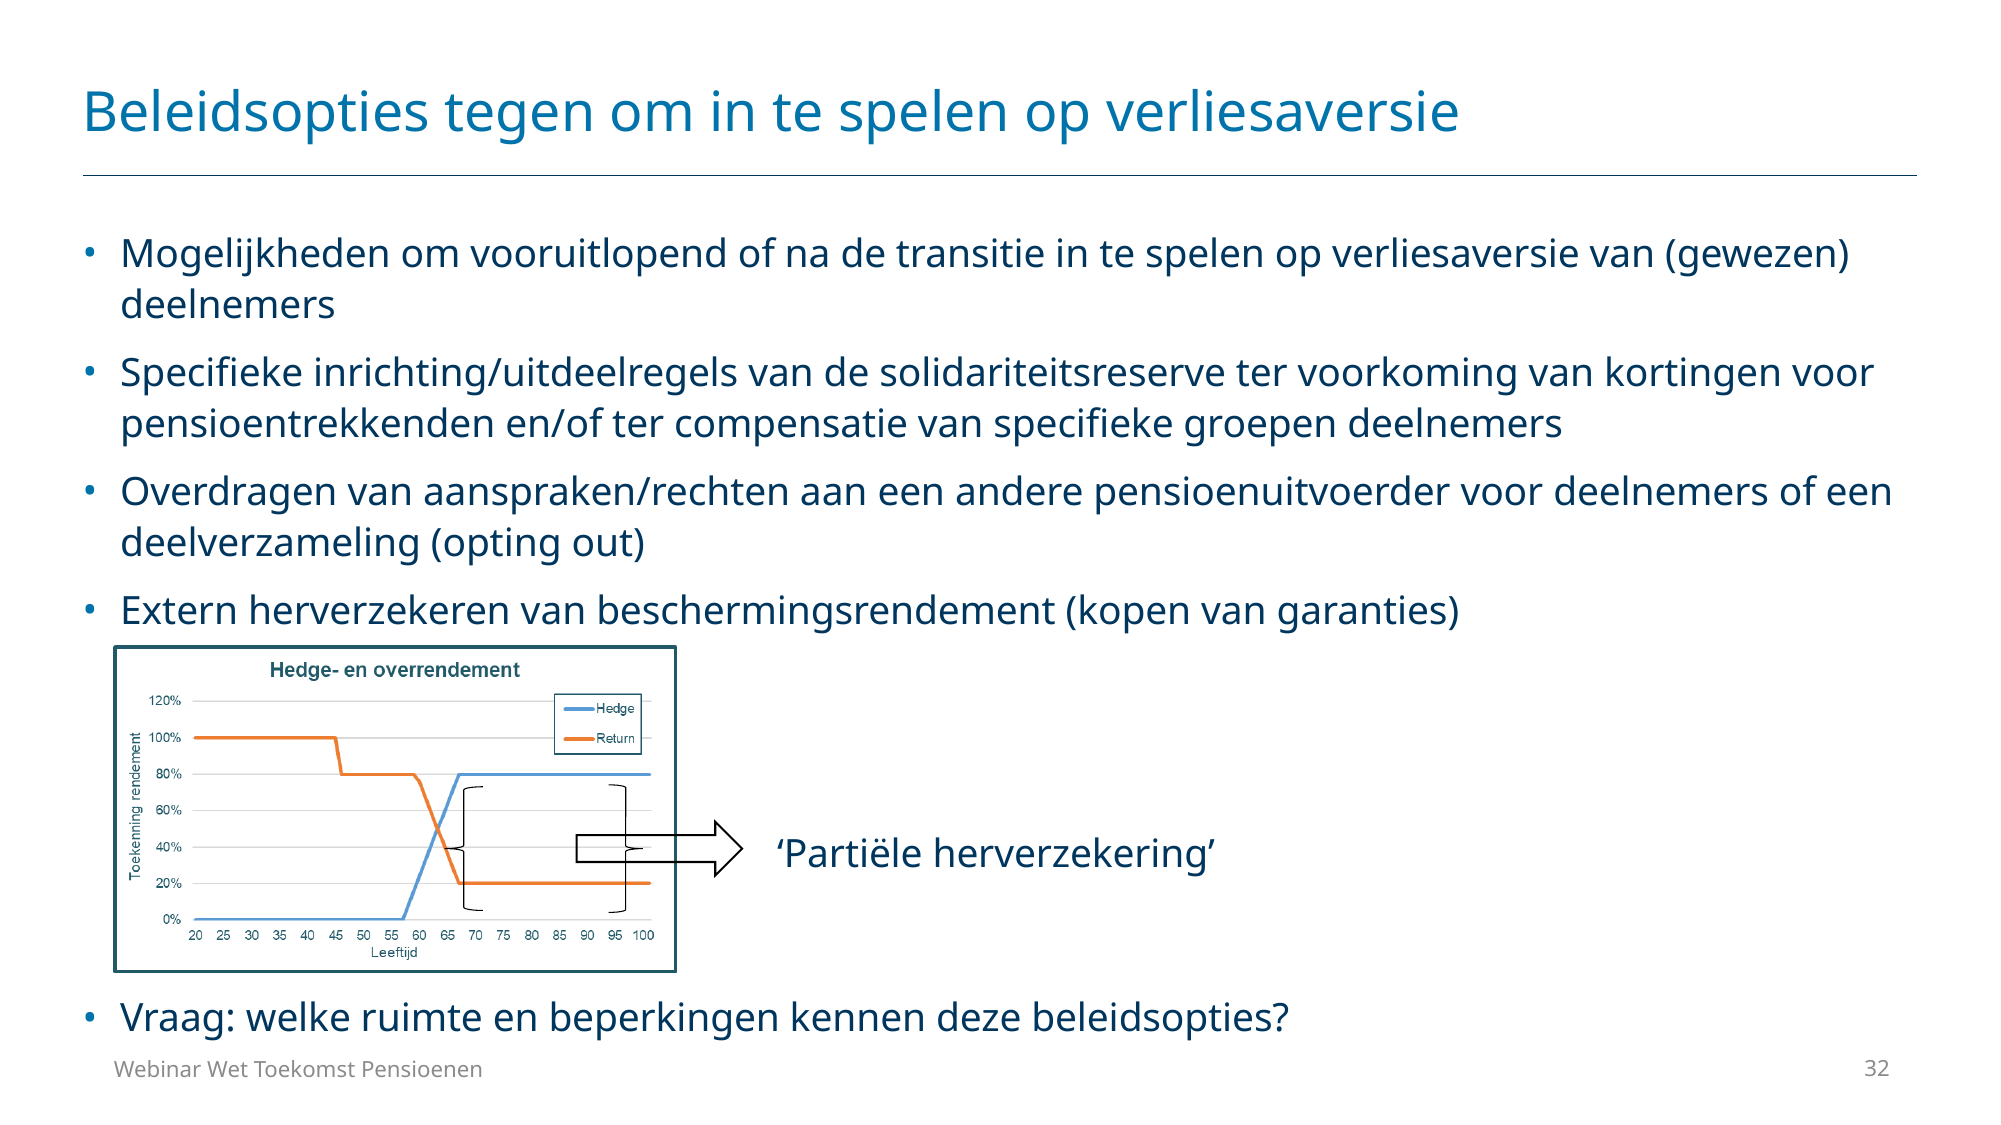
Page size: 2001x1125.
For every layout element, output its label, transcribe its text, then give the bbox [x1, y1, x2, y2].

text_box ‘Partiële herverzekering’ [776, 821, 1215, 875]
footer Webinar Wet Toekomst Pensioenen [113, 1055, 1138, 1083]
slide_number 32 [1815, 1055, 1890, 1083]
list Mogelijkheden om vooruitlopend of na de transitie in te spelen op verliesaversie van (gewezen) deelnemers Specifieke inrichting/uitdeelregels van de solidariteitsreserve ter voorkoming van kortingen voor pensioentrekkenden en/of ter compensatie van specifieke groepen deelnemers Overdragen van aanspraken/rechten aan een andere pensioenuitvoerder voor deelnemers of een deelverzameling (opting out) Extern herverzekeren van beschermingsrendement (kopen van garanties) Vraag: welke ruimte en beperkingen kennen deze beleidsopties? [82, 223, 1917, 1011]
picture [113, 645, 677, 973]
text_box [677, 819, 744, 878]
title Beleidsopties tegen om in te spelen op verliesaversie [82, 0, 1917, 144]
